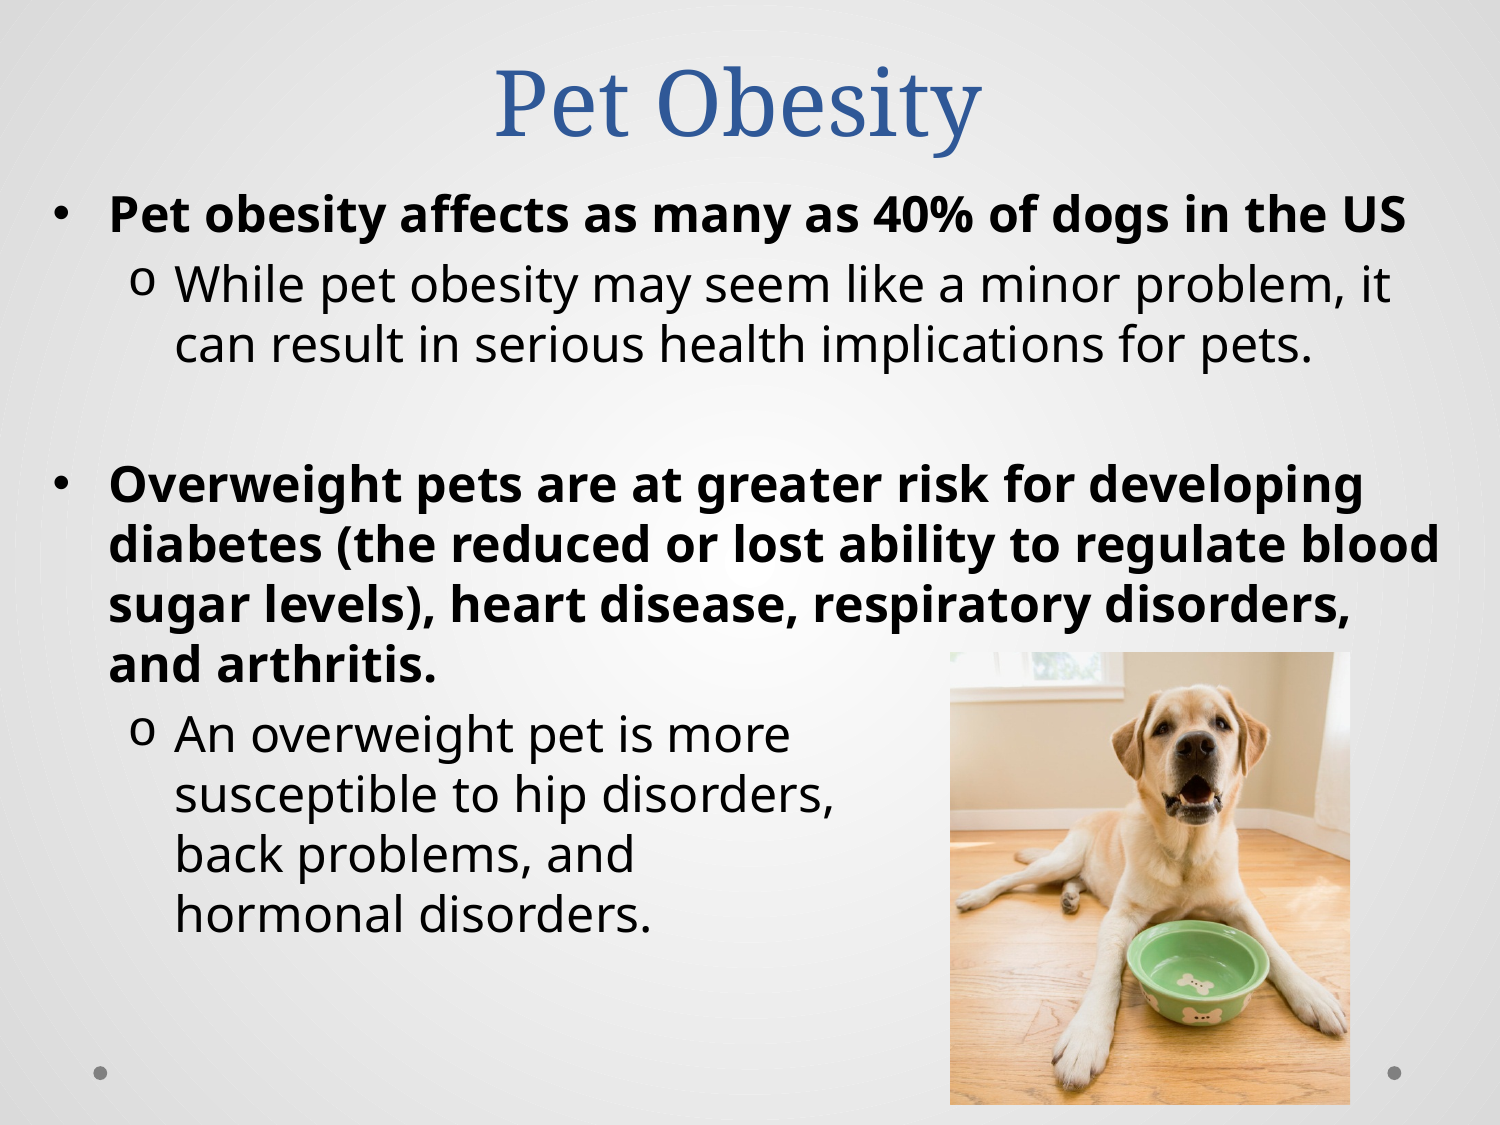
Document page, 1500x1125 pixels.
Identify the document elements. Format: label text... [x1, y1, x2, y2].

title Pet Obesity [75, 12, 1425, 163]
picture [949, 652, 1351, 1106]
list Pet obesity affects as many as 40% of dogs in the US While pet obesity may seem like a minor problem, it can result in serious health implications for pets. Overweight pets are at greater risk for developing diabetes (the reduced or lost ability to regulate blood sugar levels), heart disease, respiratory disorders, and arthritis. An overweight pet is more susceptible to hip disorders, back problems, and hormonal disorders. [37, 174, 1463, 1075]
